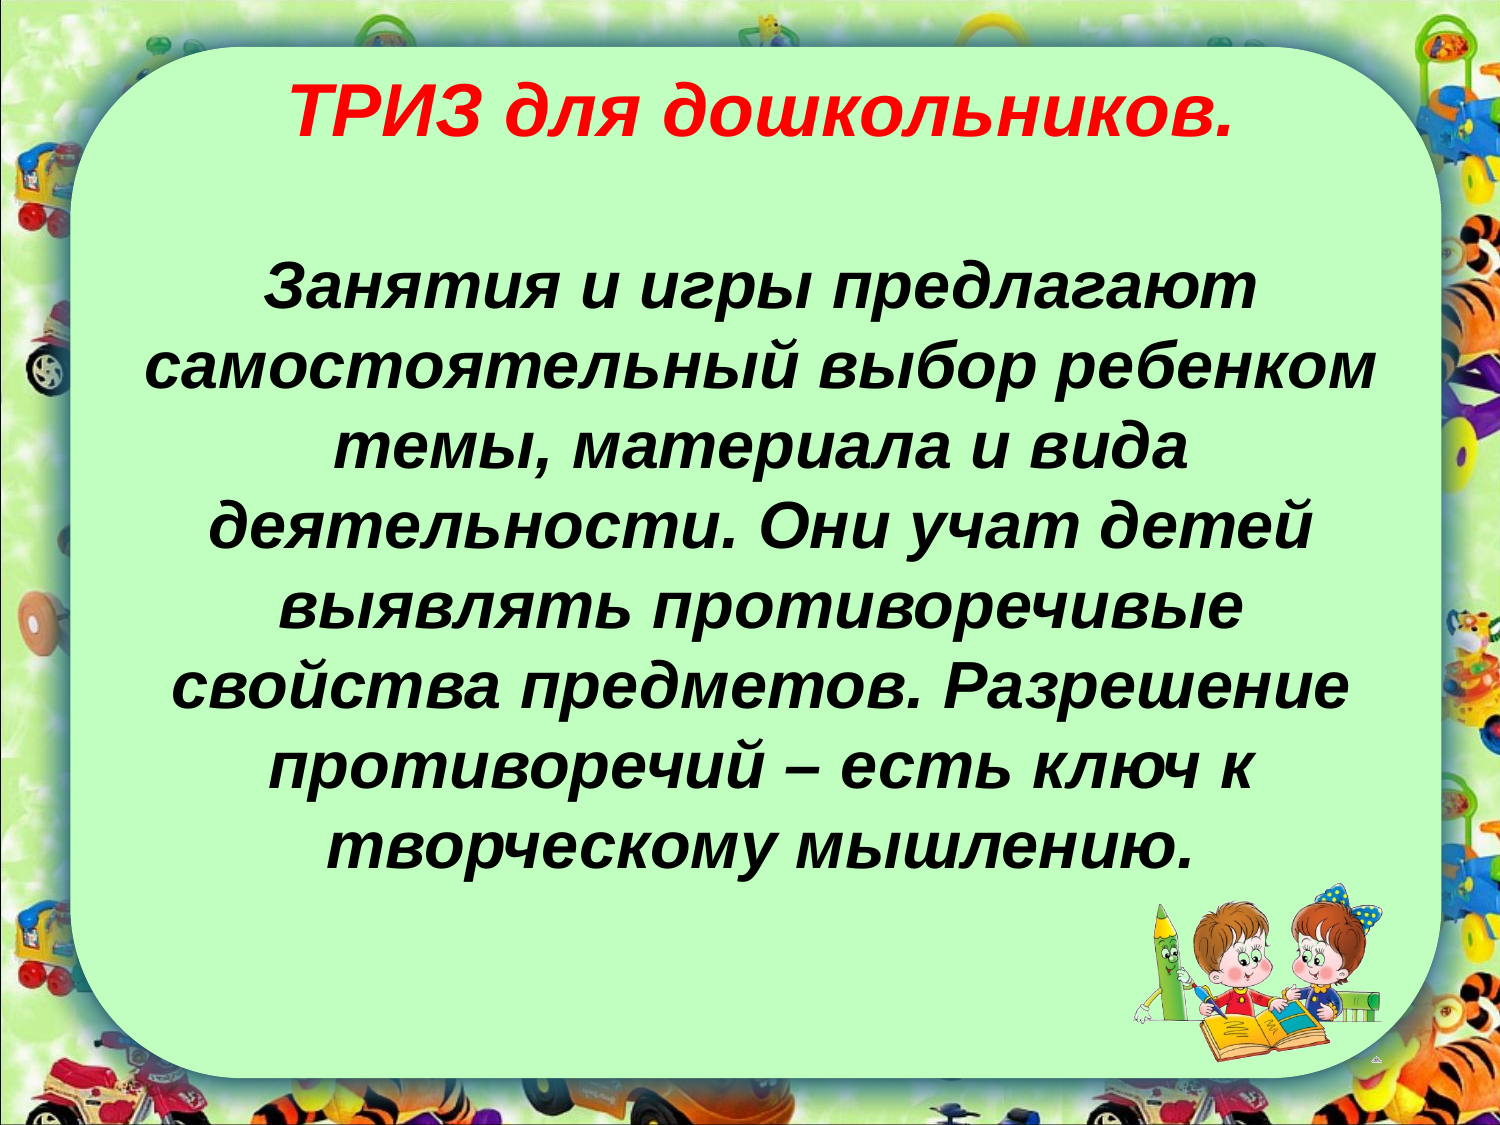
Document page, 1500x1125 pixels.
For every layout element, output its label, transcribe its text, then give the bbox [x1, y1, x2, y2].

picture [0, 0, 1500, 1125]
text_box ТРИЗ для дошкольников. Занятия и игры предлагают самостоятельный выбор ребенком темы, материала и вида деятельности. Они учат детей выявлять противоречивые свойства предметов. Разрешение противоречий – есть ключ к творческому мышлению. [112, 54, 1412, 889]
